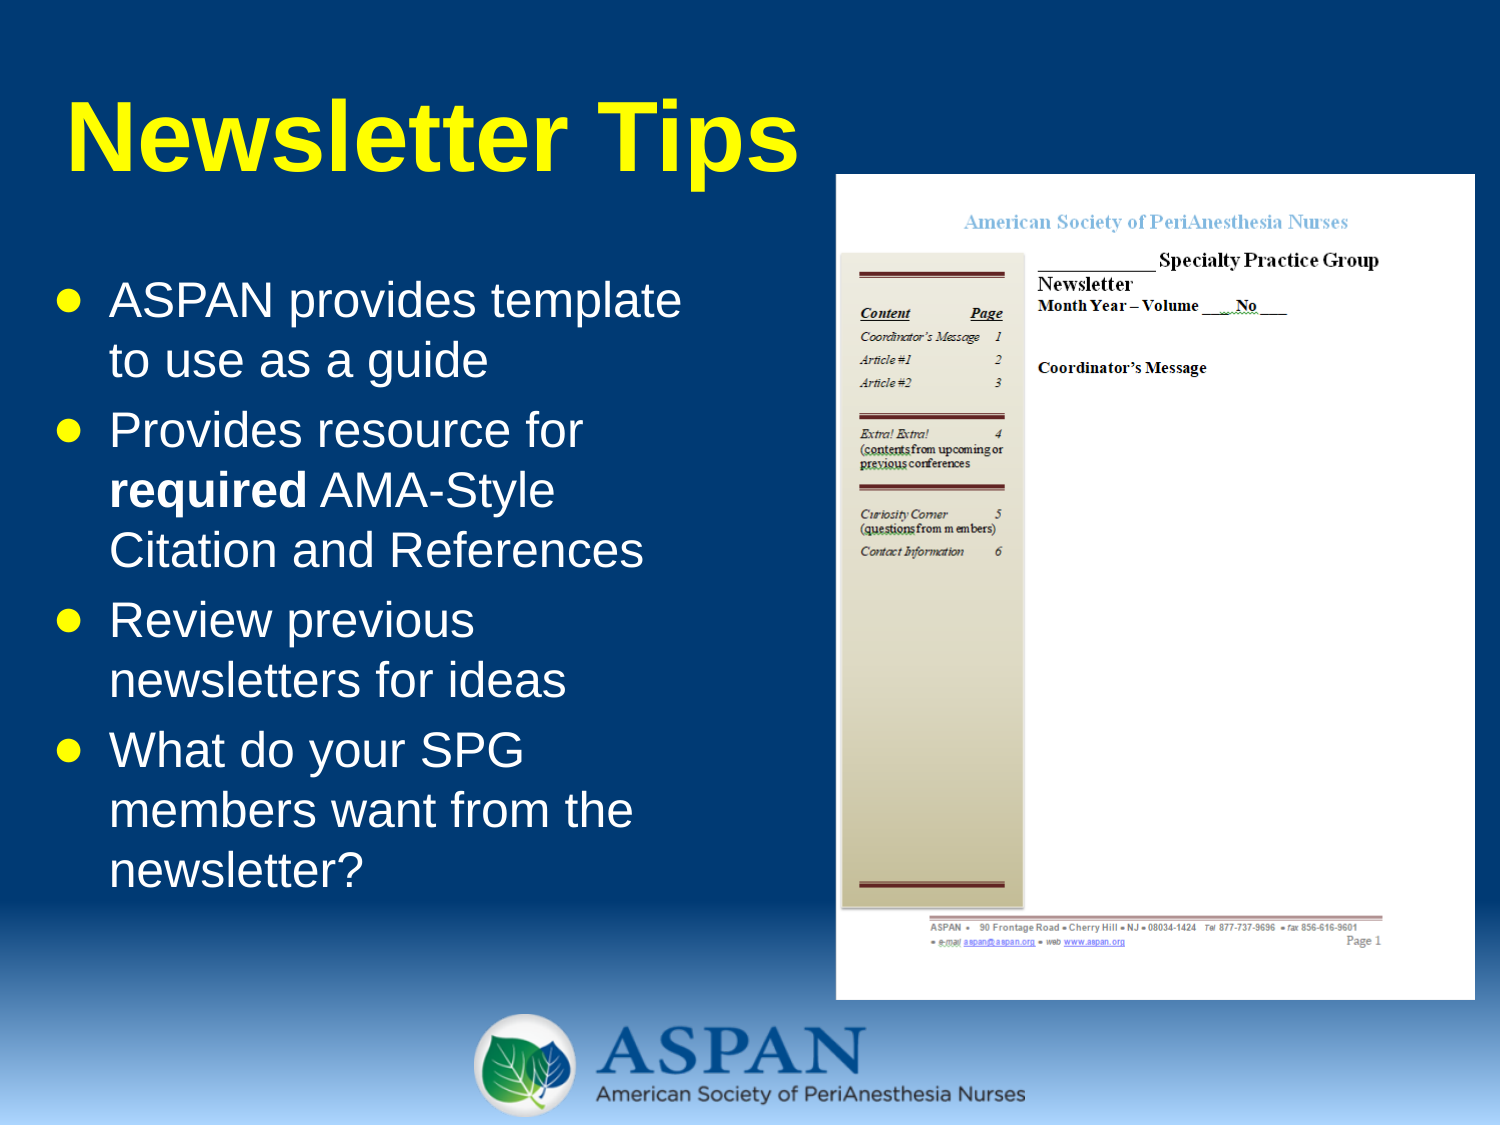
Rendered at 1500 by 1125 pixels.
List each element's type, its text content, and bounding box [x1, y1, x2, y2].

title Newsletter Tips [49, 37, 1326, 226]
picture [835, 174, 1476, 1000]
picture [474, 1014, 1025, 1117]
list ASPAN provides template to use as a guide Provides resource for required AMA-Style Citation and References Review previous newsletters for ideas What do your SPG members want from the newsletter? [37, 259, 713, 998]
